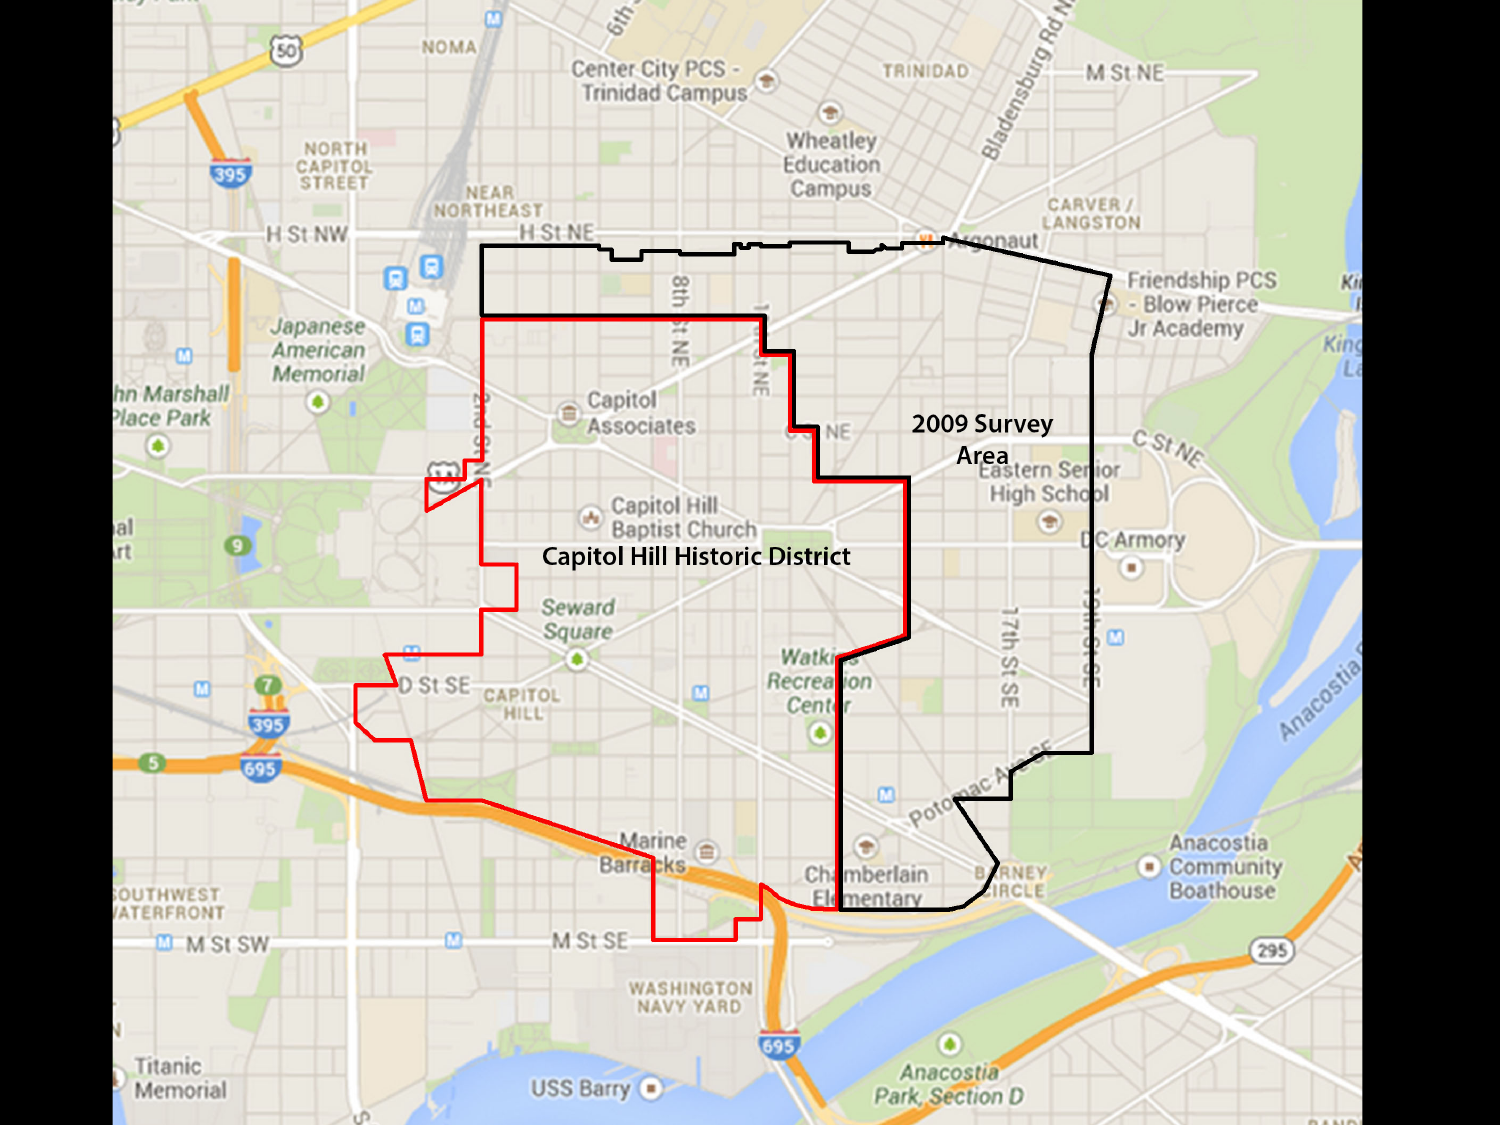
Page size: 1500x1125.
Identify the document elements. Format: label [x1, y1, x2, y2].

picture [112, 0, 1363, 1125]
